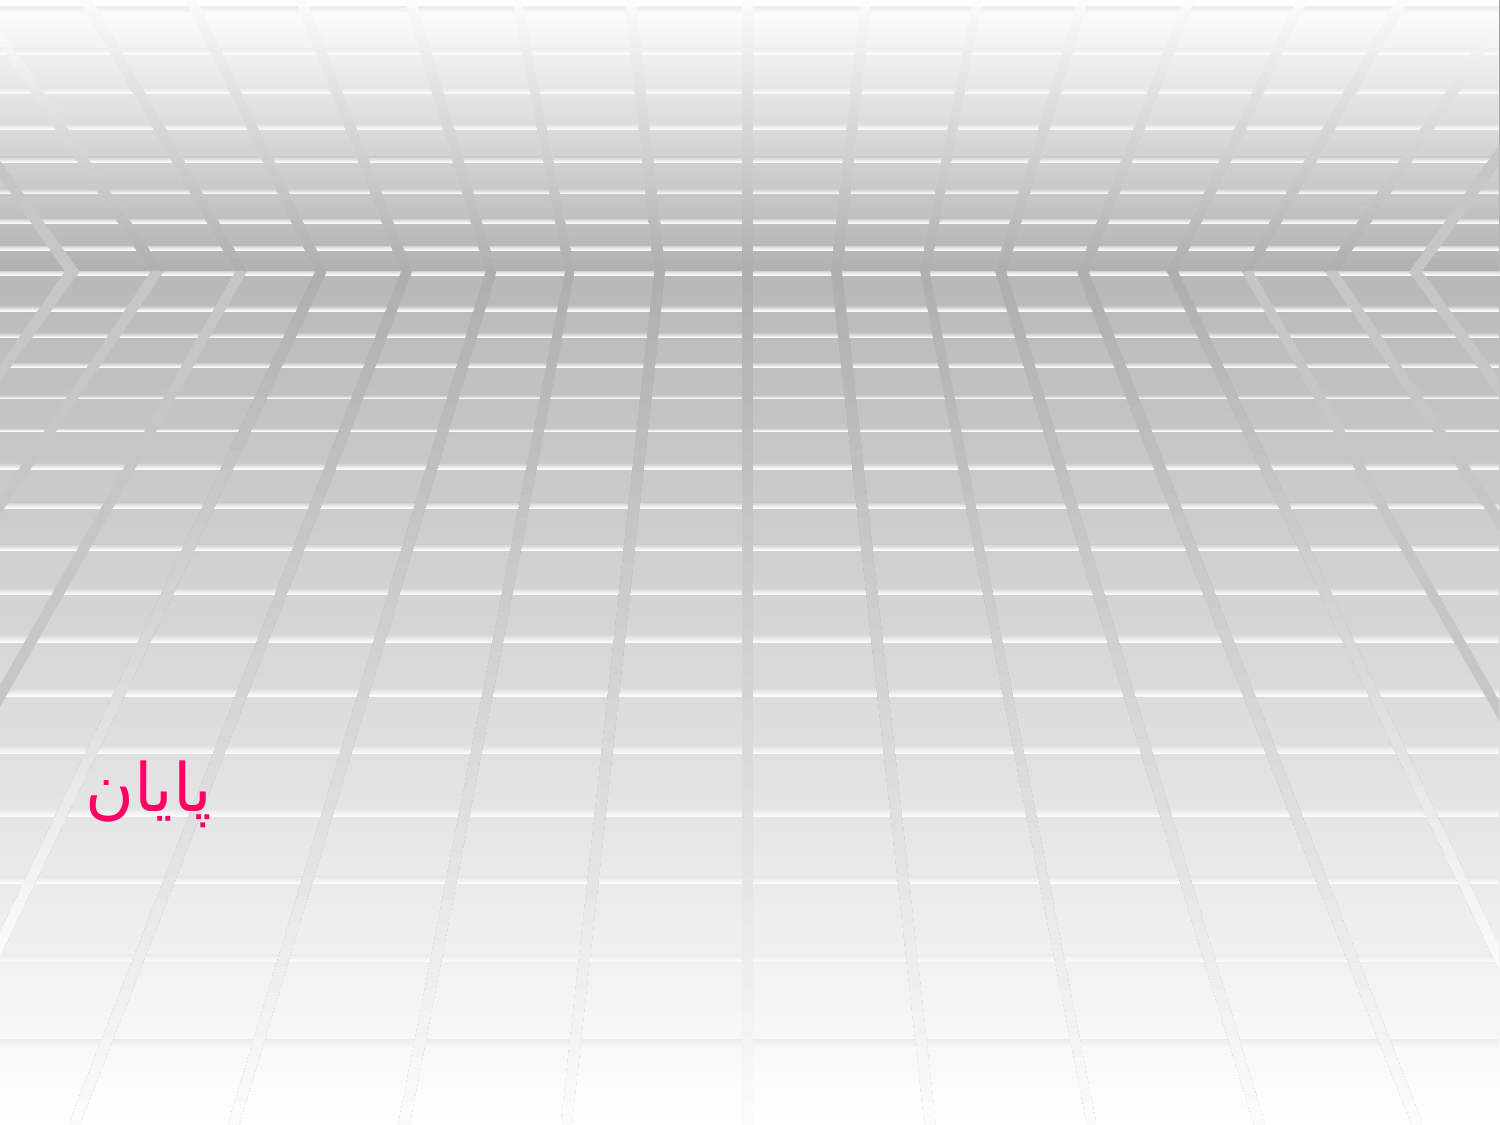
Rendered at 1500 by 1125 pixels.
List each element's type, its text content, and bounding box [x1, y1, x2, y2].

text_box پایان [70, 737, 227, 833]
